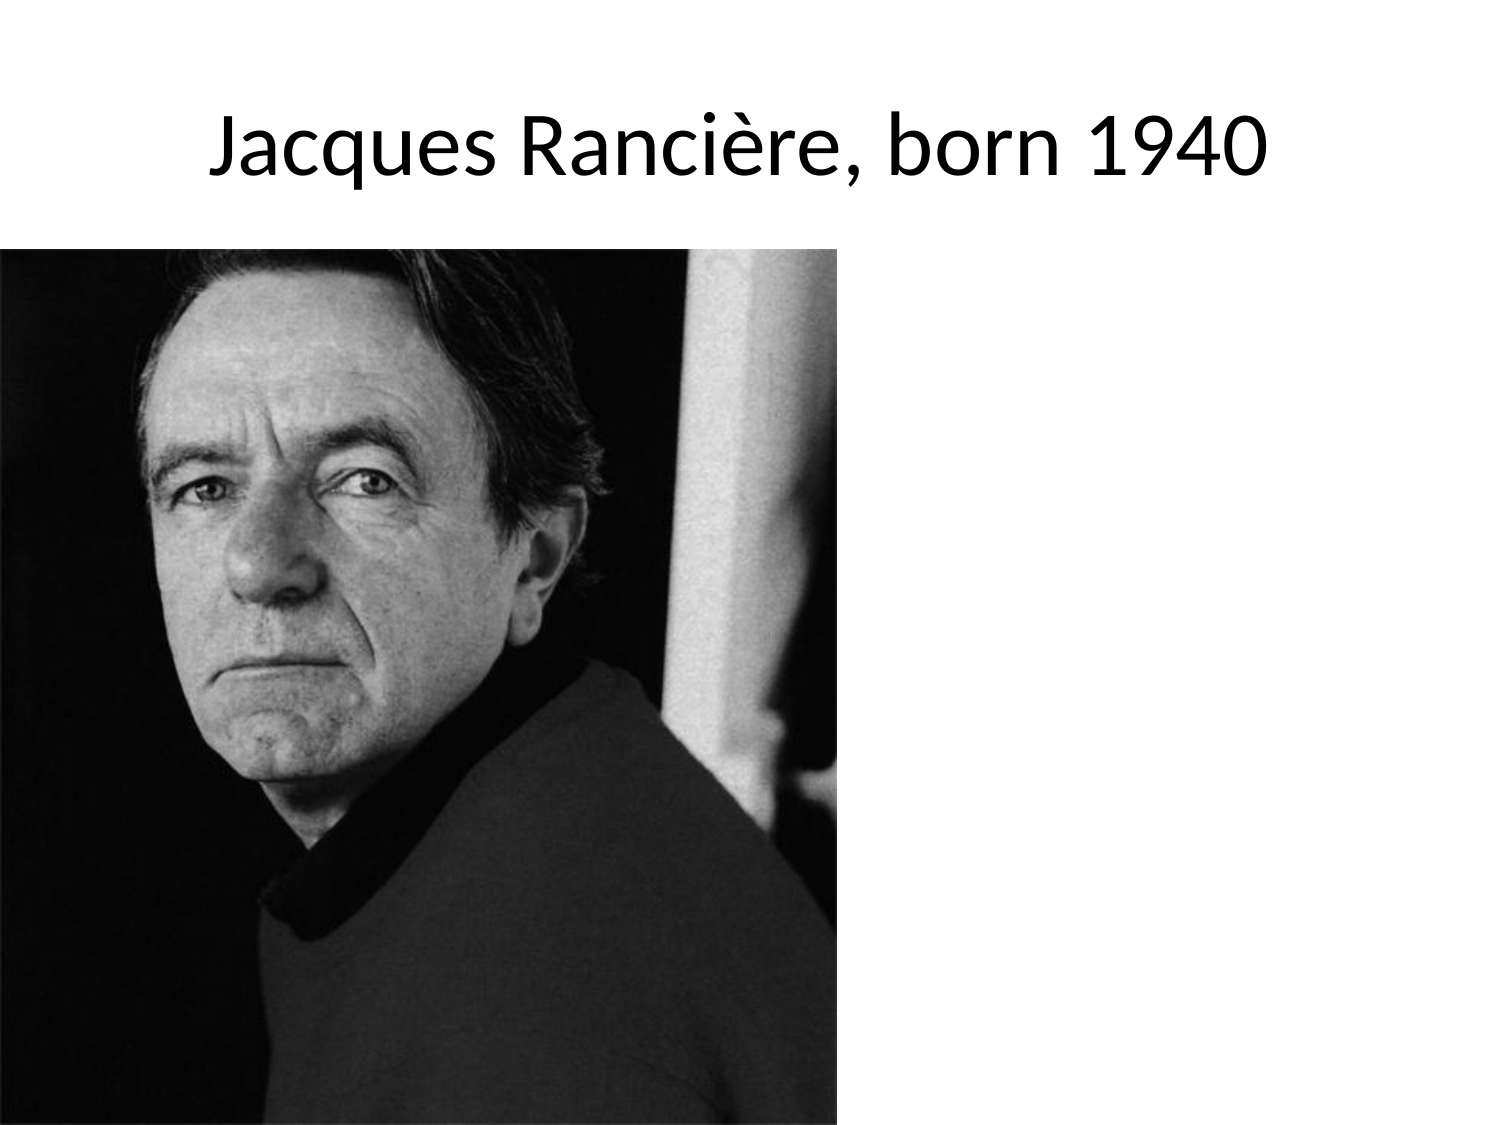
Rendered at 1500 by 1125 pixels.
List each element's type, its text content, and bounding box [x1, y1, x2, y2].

picture [0, 249, 837, 1125]
title Jacques Rancière, born 1940 [75, 45, 1425, 233]
